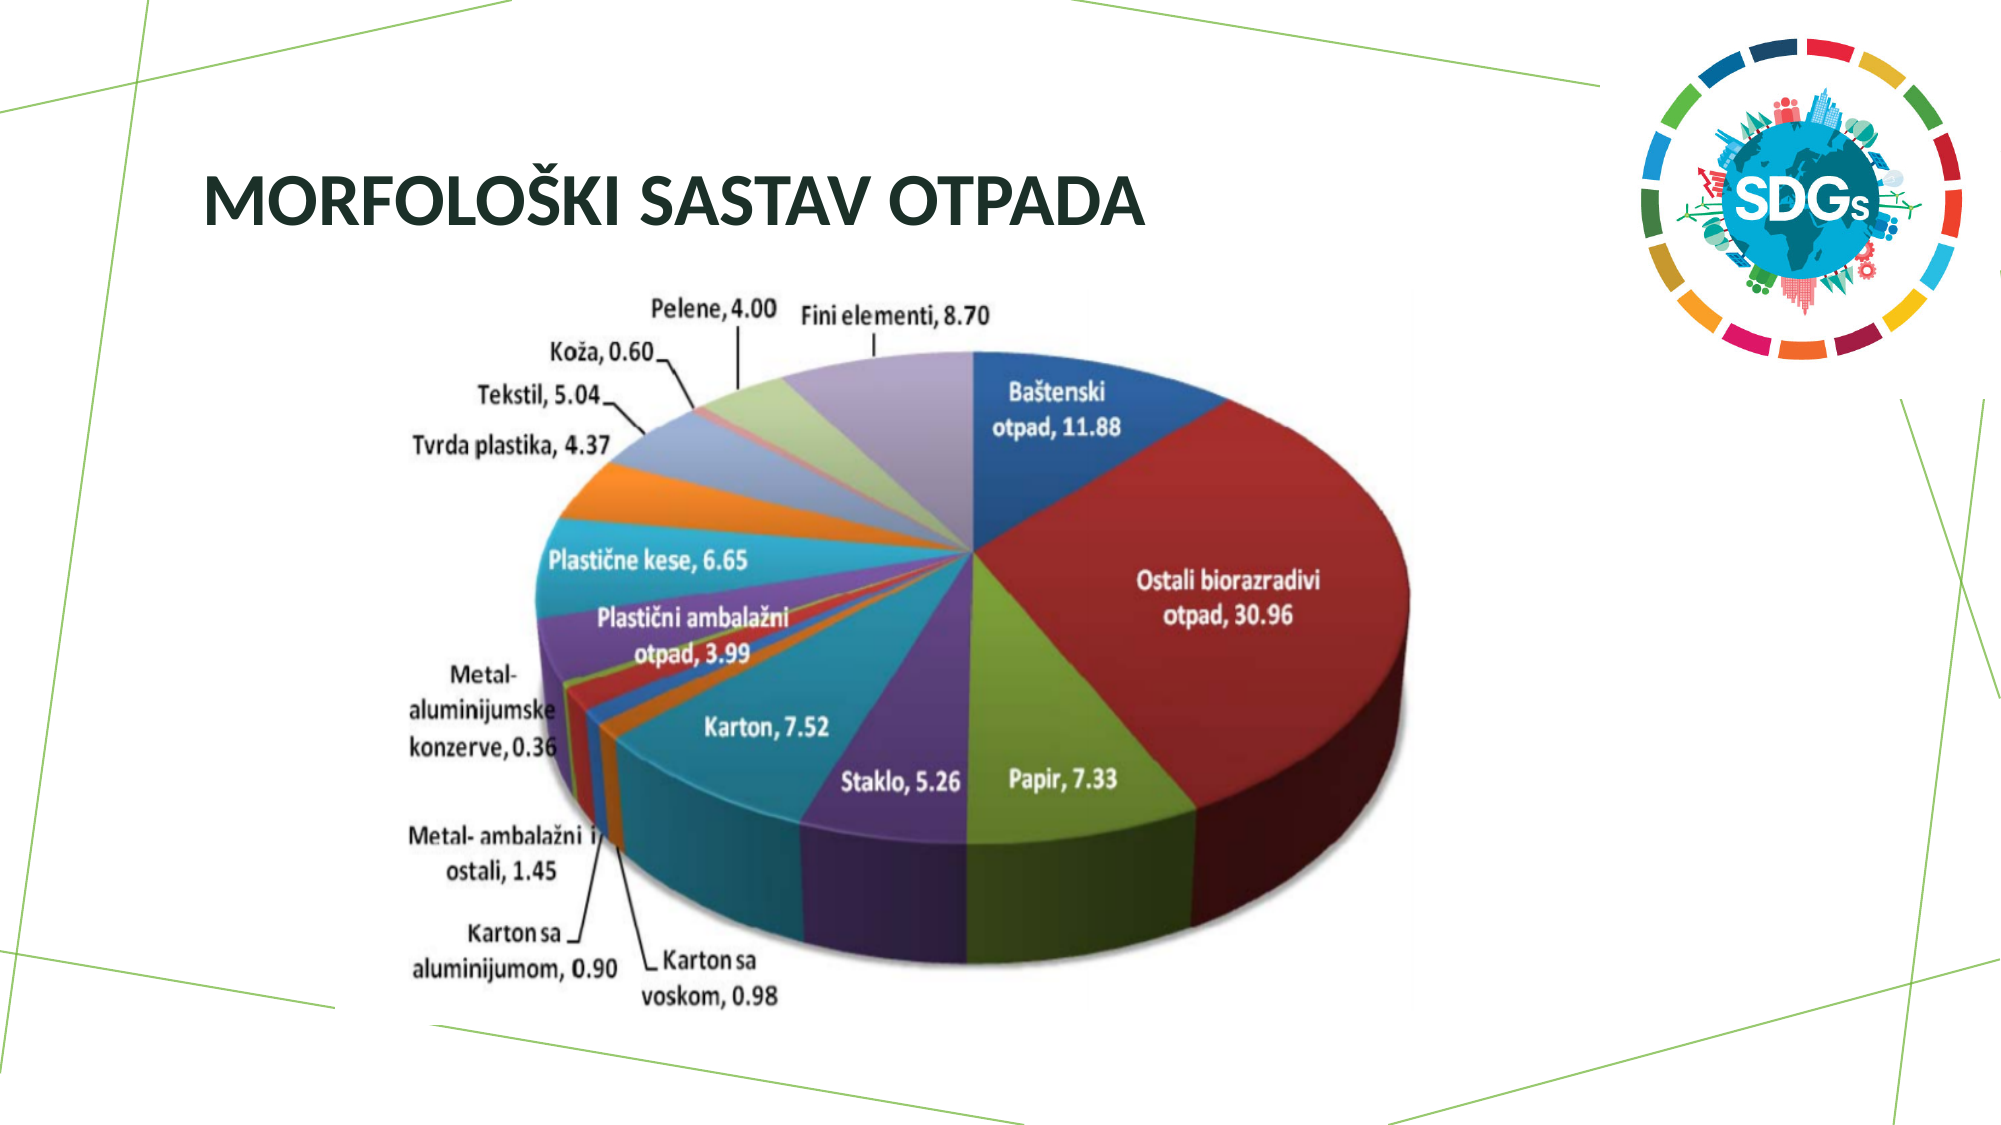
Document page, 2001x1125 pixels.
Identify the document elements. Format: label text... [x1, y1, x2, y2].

title Morfološki sastav otpada [187, 87, 1600, 315]
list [335, 245, 1505, 1025]
picture [1600, 0, 2000, 399]
